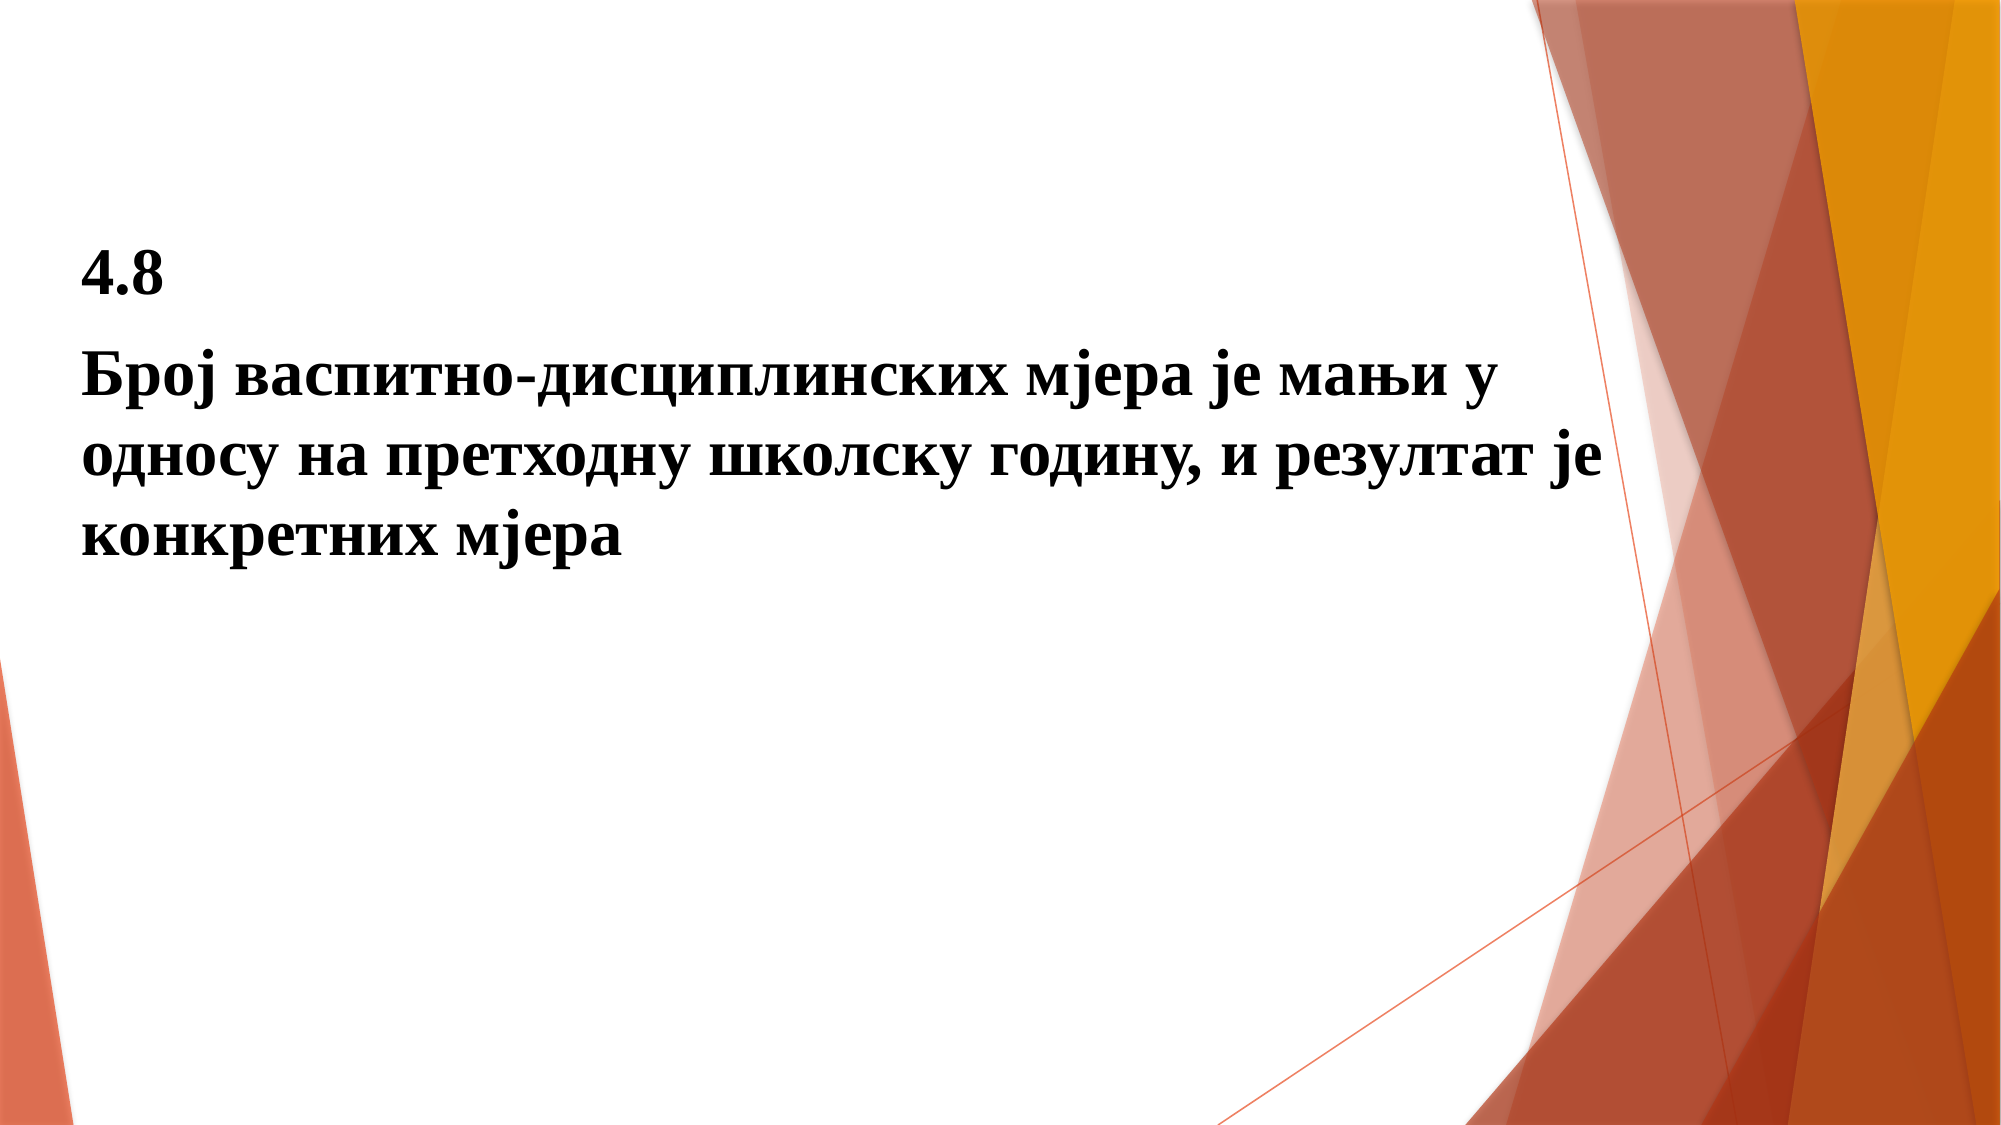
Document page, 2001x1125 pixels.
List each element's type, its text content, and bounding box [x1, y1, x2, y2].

list 4.8 Број васпитно-дисциплинских мјера је мањи у односу на претходну школску годину, и резултат је конкретних мјера [66, 220, 1657, 869]
